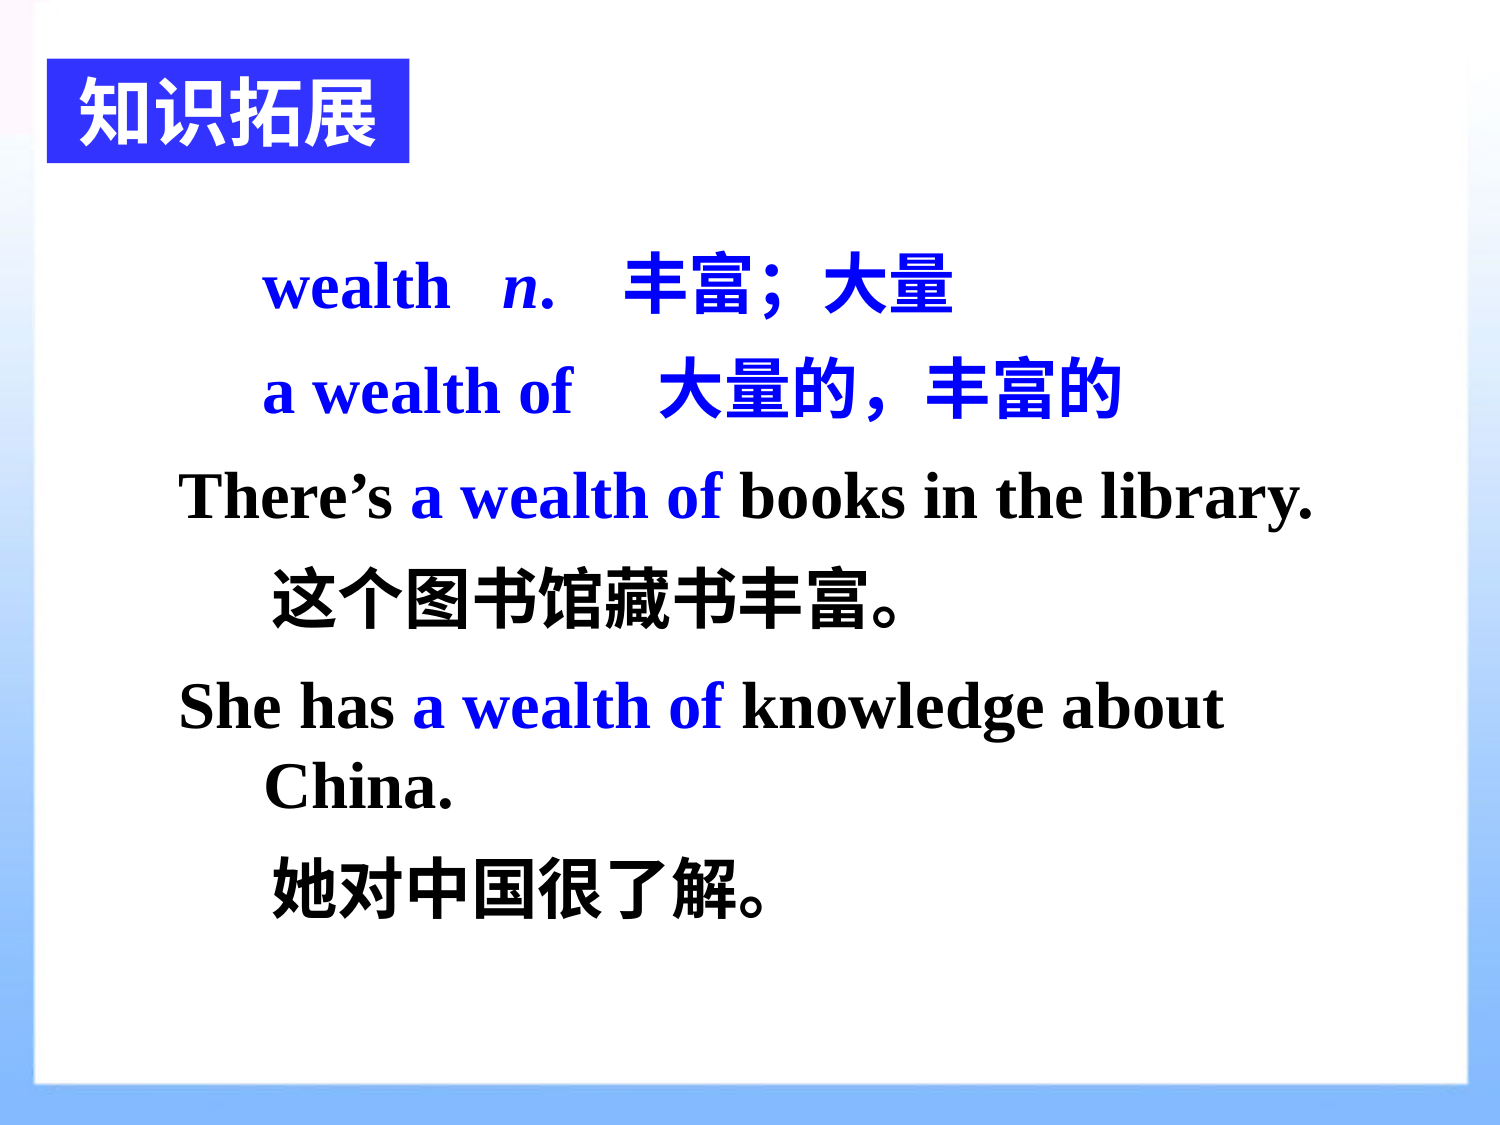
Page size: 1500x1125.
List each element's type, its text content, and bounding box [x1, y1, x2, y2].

picture [0, 0, 1500, 1125]
text_box 知识拓展 [46, 58, 410, 164]
text_box wealth n. 丰富；大量 a wealth of 大量的，丰富的 There’s a wealth of books in the library. 这个图书馆藏书丰富。 She has a wealth of knowledge about China. 她对中国很了解。 [164, 234, 1360, 934]
